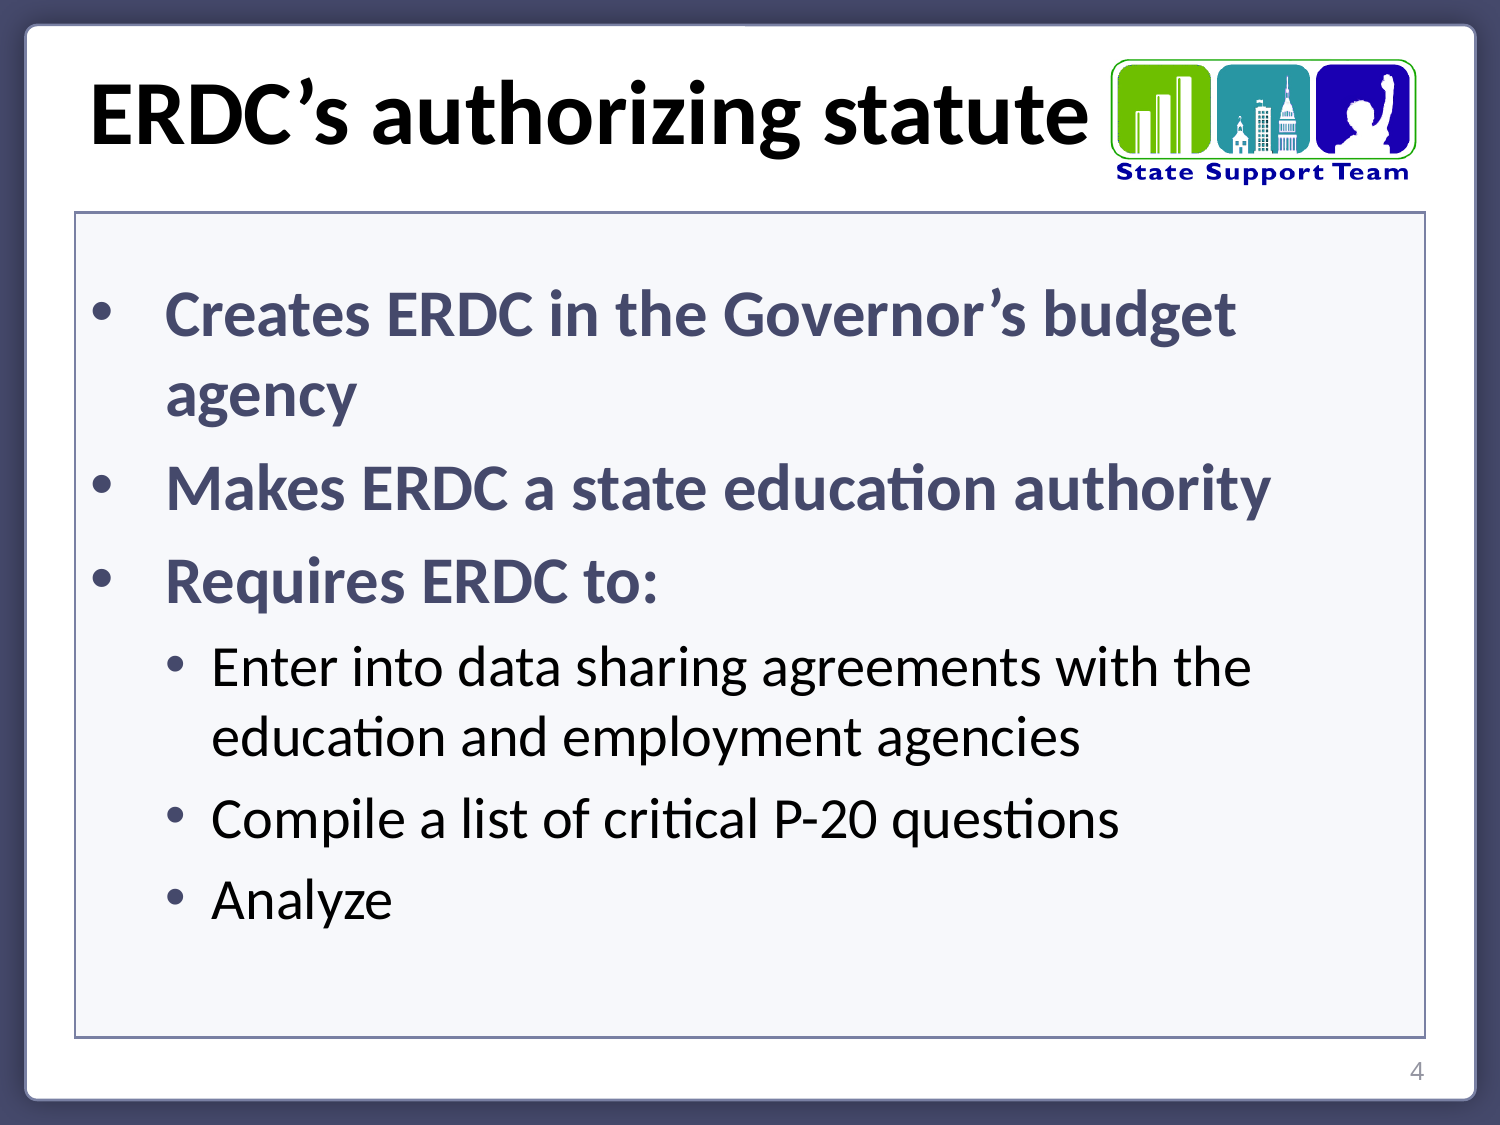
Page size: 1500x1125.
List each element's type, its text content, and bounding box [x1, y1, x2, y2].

text_box ERDC’s authorizing statute [74, 45, 1425, 233]
slide_number 4 [1089, 1042, 1440, 1103]
picture [1100, 37, 1427, 193]
text_box Creates ERDC in the Governor’s budget agency Makes ERDC a state education authority Requires ERDC to: Enter into data sharing agreements with the education and employment agencies Compile a list of critical P-20 questions Analyze [74, 262, 1425, 1005]
